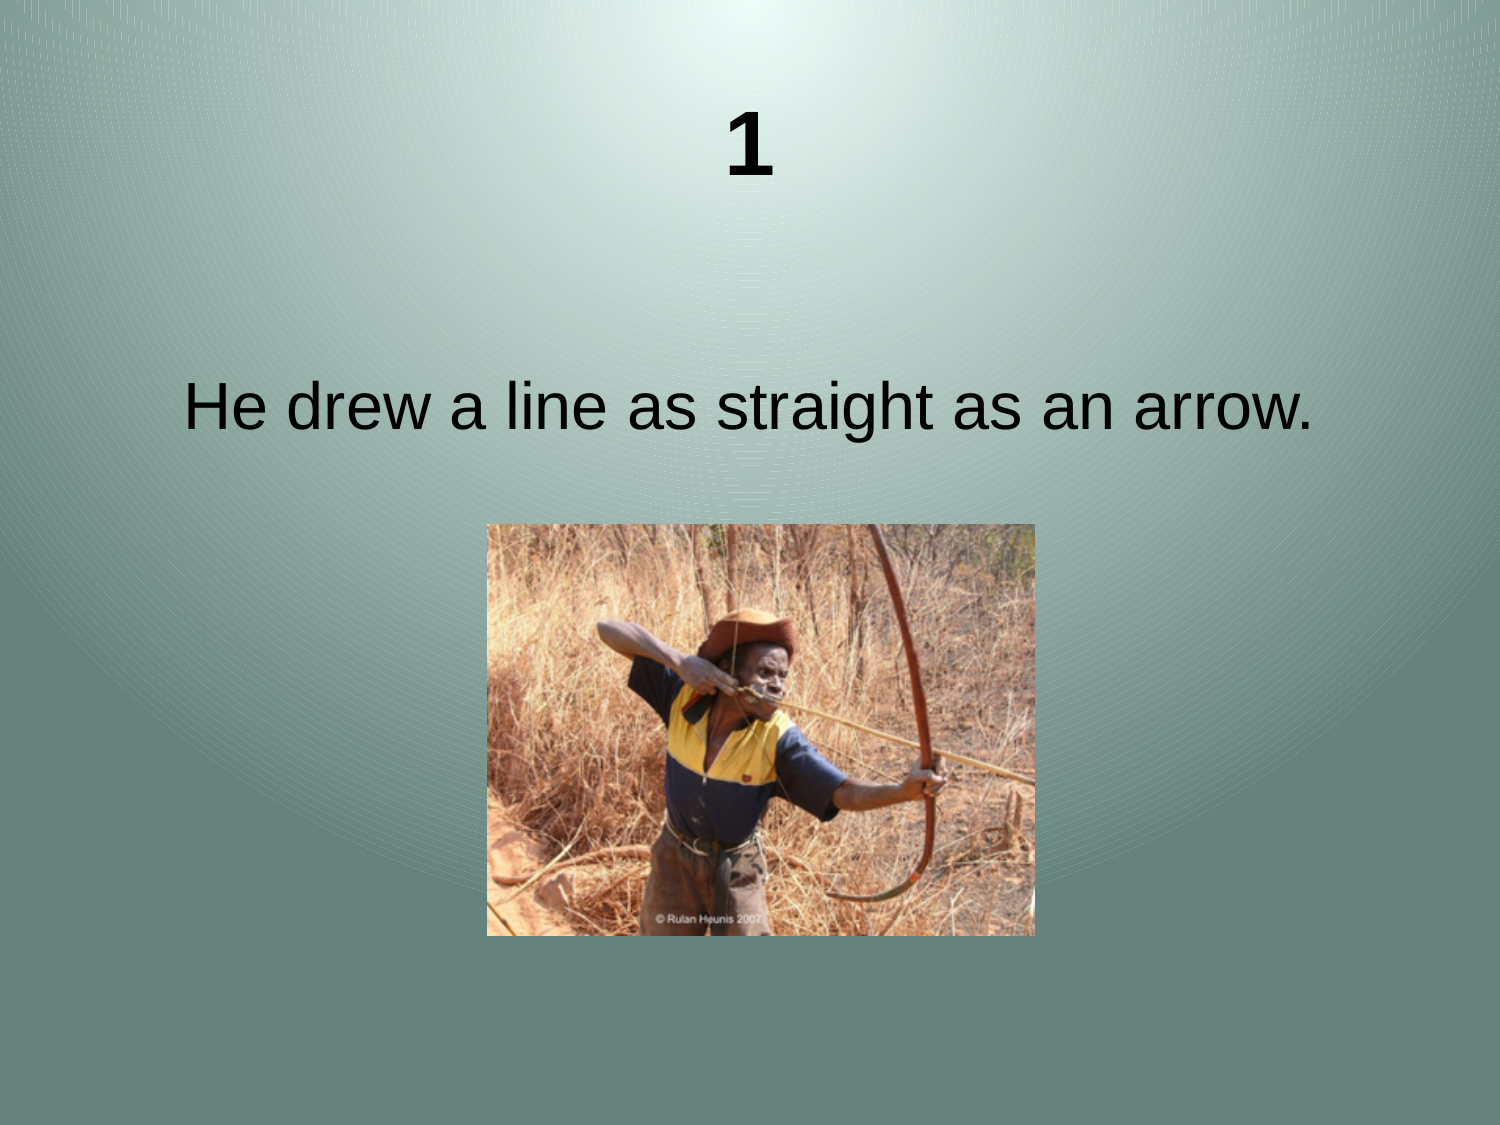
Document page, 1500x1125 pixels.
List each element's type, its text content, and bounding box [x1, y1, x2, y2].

picture [487, 524, 1035, 937]
list He drew a line as straight as an arrow. [74, 262, 1426, 1006]
title 1 [74, 44, 1426, 233]
